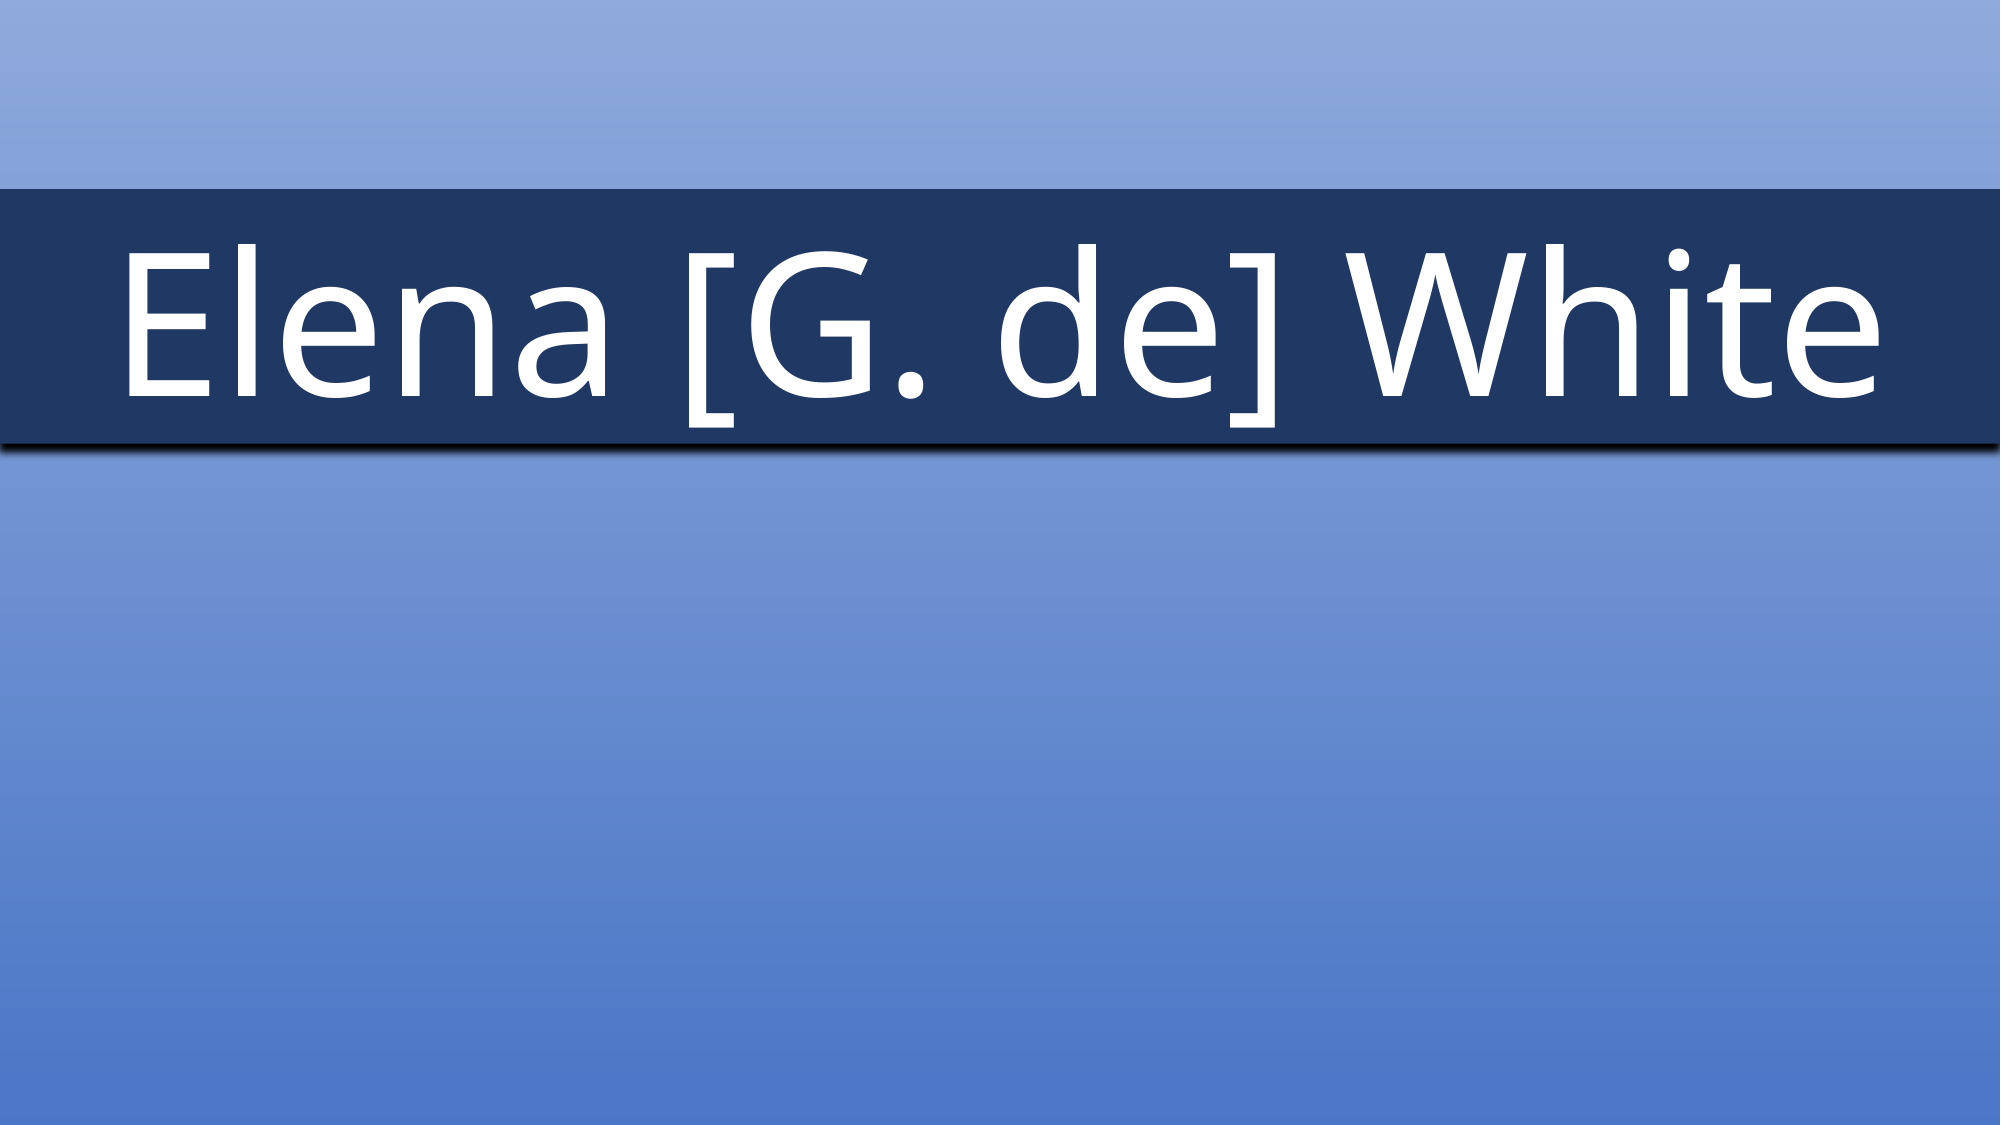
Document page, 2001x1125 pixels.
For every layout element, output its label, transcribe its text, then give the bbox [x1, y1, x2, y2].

text_box Elena [G. de] White [0, 189, 2000, 444]
